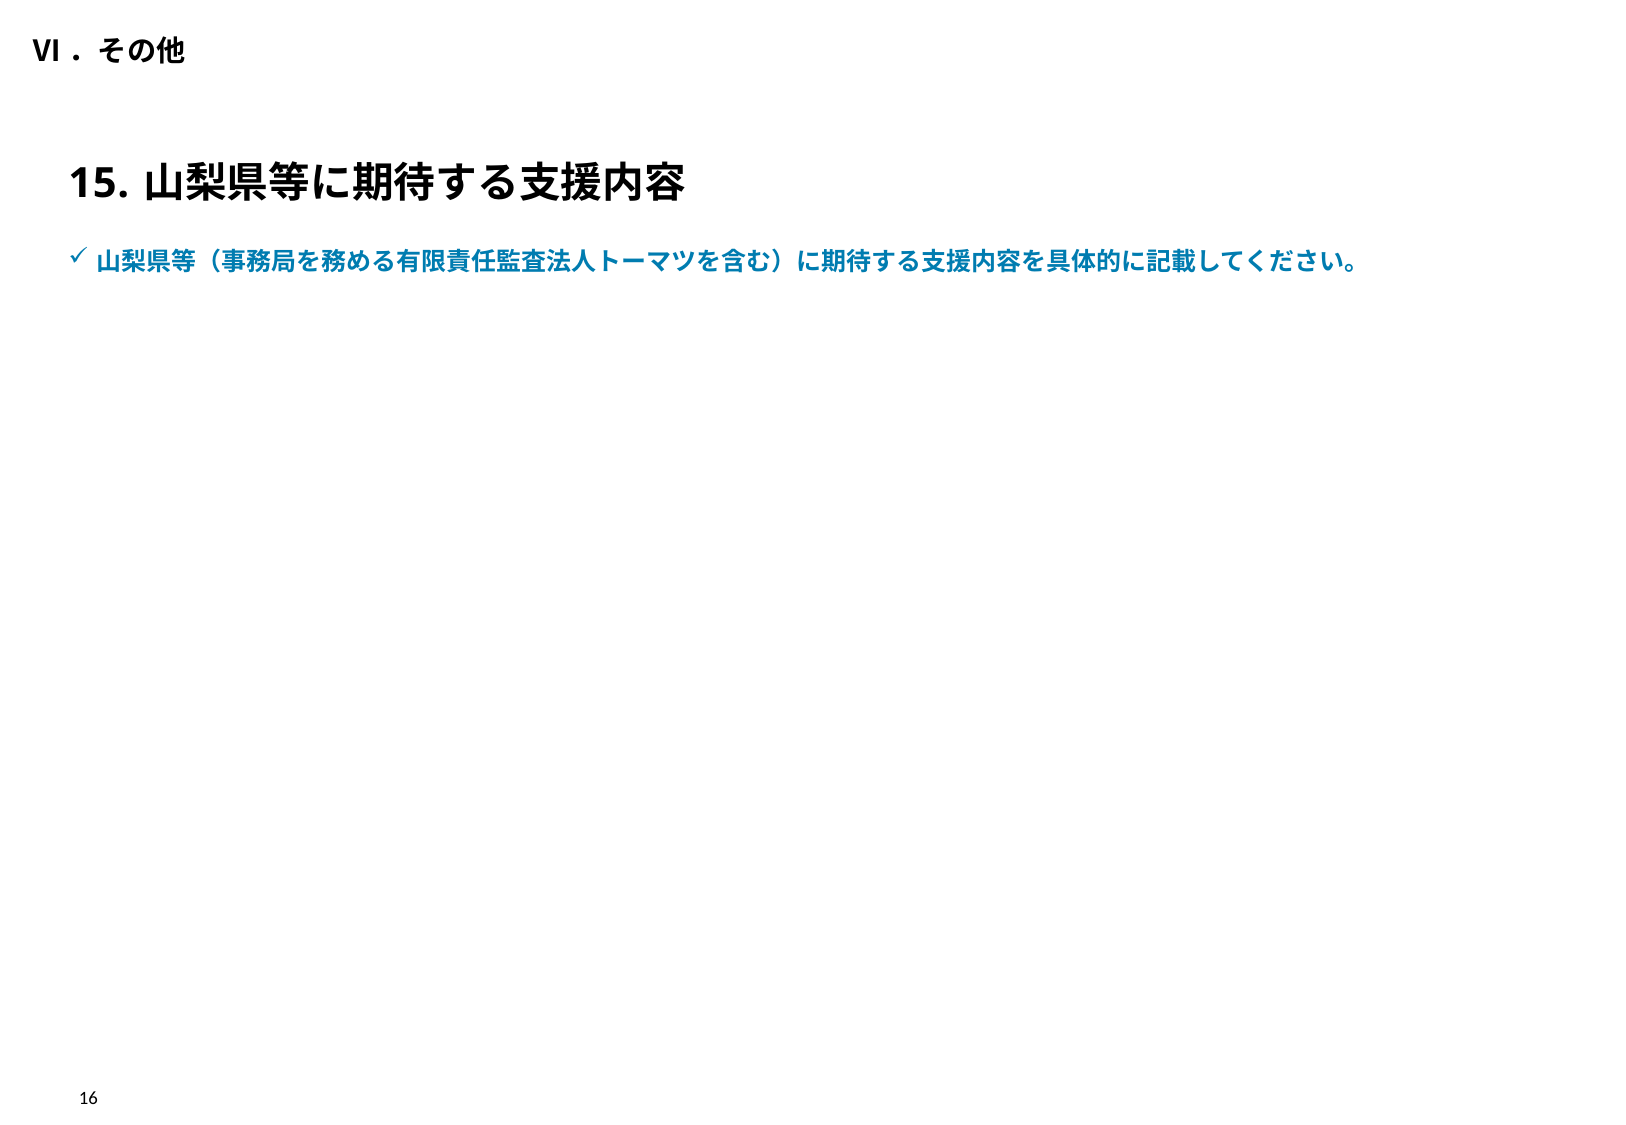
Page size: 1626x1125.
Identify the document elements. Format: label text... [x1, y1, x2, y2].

slide_number 16 [68, 1080, 98, 1109]
text_box Ⅵ．その他 [32, 32, 742, 68]
title 山梨県等に期待する支援内容 [68, 104, 1557, 206]
list 山梨県等（事務局を務める有限責任監査法人トーマツを含む）に期待する支援内容を具体的に記載してください。 [68, 242, 1557, 1034]
